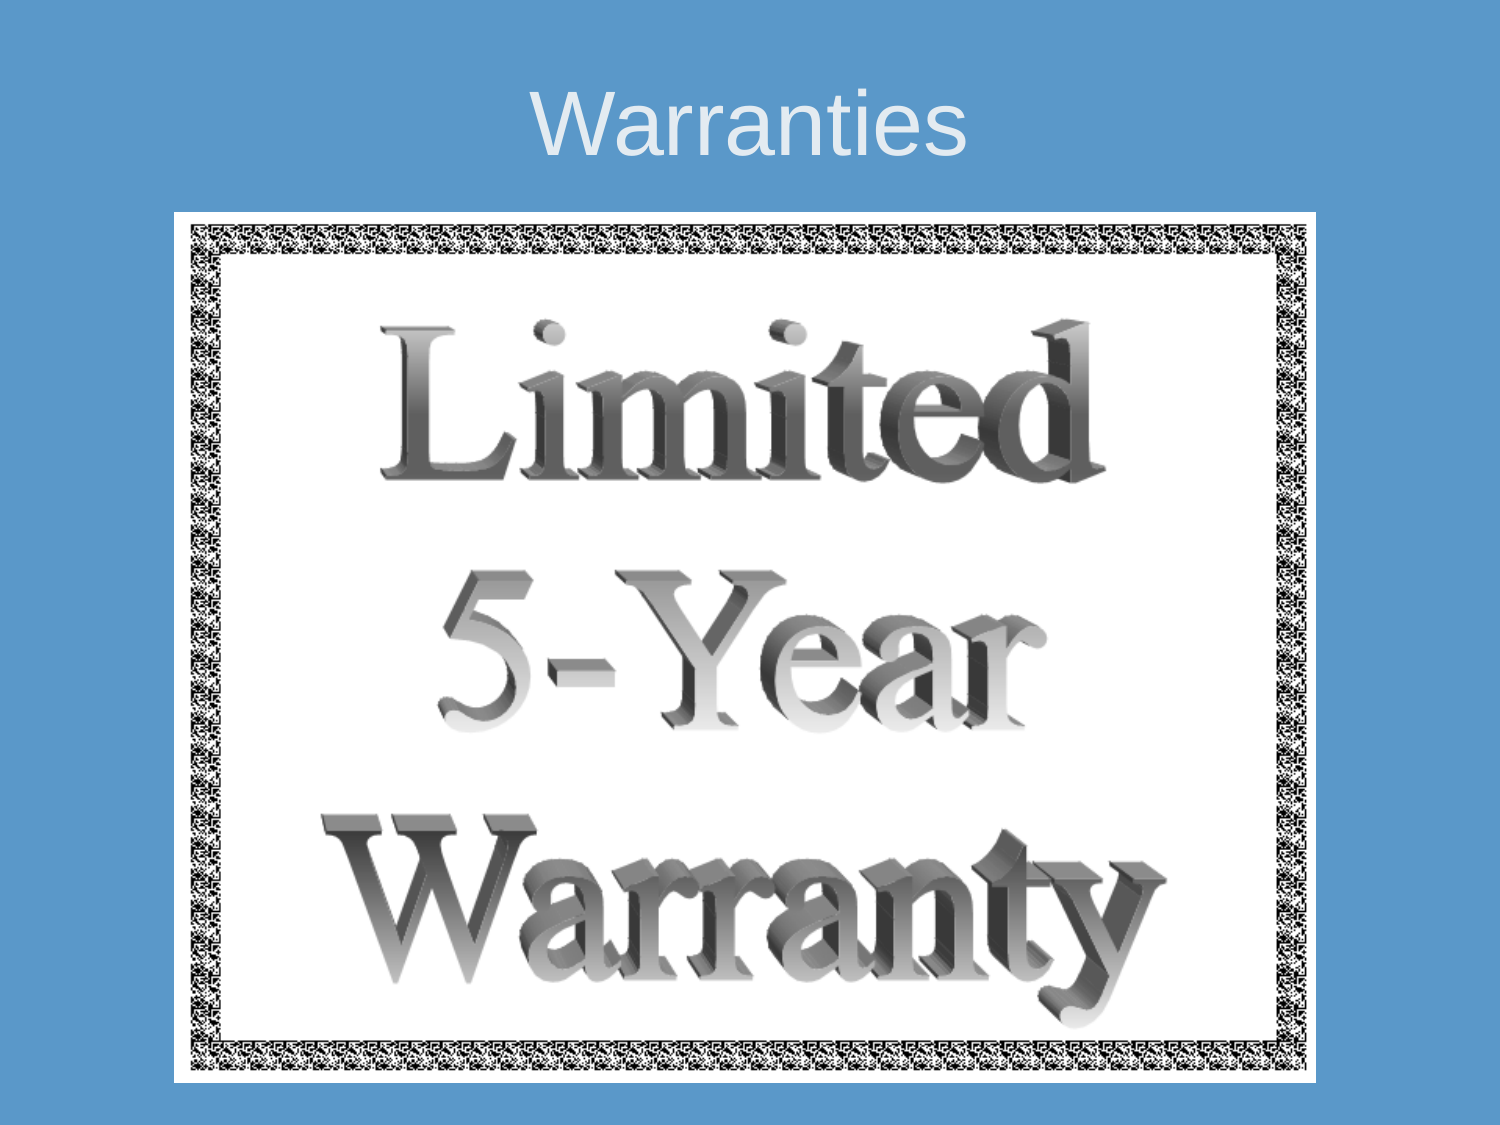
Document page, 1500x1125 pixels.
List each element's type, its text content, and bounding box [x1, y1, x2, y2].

title Warranties [75, 24, 1425, 213]
picture [174, 212, 1317, 1083]
